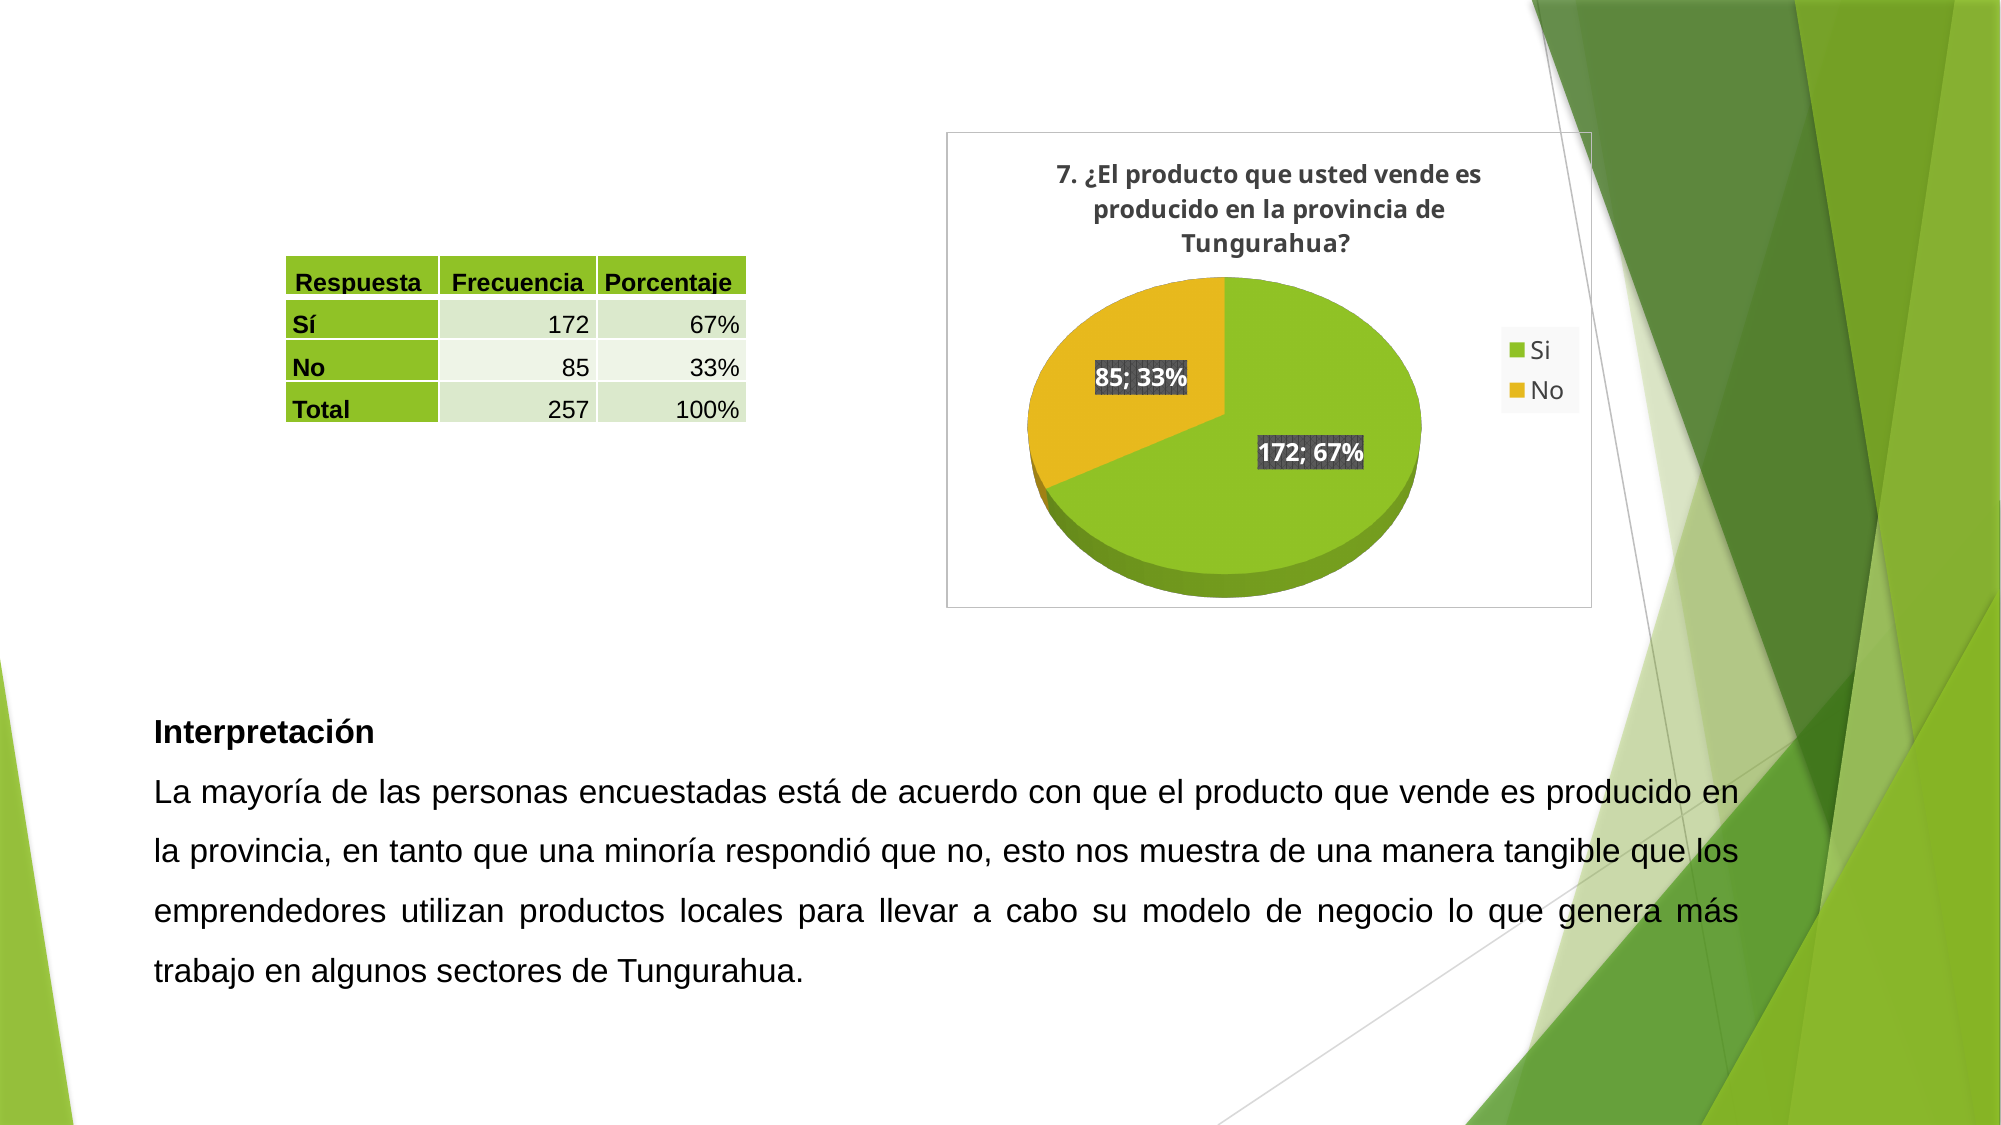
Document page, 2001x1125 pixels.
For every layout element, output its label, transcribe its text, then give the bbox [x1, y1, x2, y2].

table_cell Sí [286, 300, 438, 338]
table_header Porcentaje [598, 256, 746, 294]
table_cell No [286, 340, 438, 380]
table_cell 67% [598, 300, 746, 338]
chart [945, 131, 1593, 609]
table_header Respuesta [286, 256, 438, 294]
table_cell 172 [440, 300, 596, 338]
table_cell 257 [440, 382, 596, 422]
table_header Frecuencia [440, 256, 596, 294]
text_box Interpretación La mayoría de las personas encuestadas está de acuerdo con que el producto que vende es producido en la provincia, en tanto que una minoría respondió que no, esto nos muestra de una manera tangible que los emprendedores utilizan productos locales para llevar a cabo su modelo de negocio lo que genera más trabajo en algunos sectores de Tungurahua. [139, 682, 1757, 997]
table_cell 100% [598, 382, 746, 422]
table_cell Total [286, 382, 438, 422]
table_cell 33% [598, 340, 746, 380]
table_cell 85 [440, 340, 596, 380]
